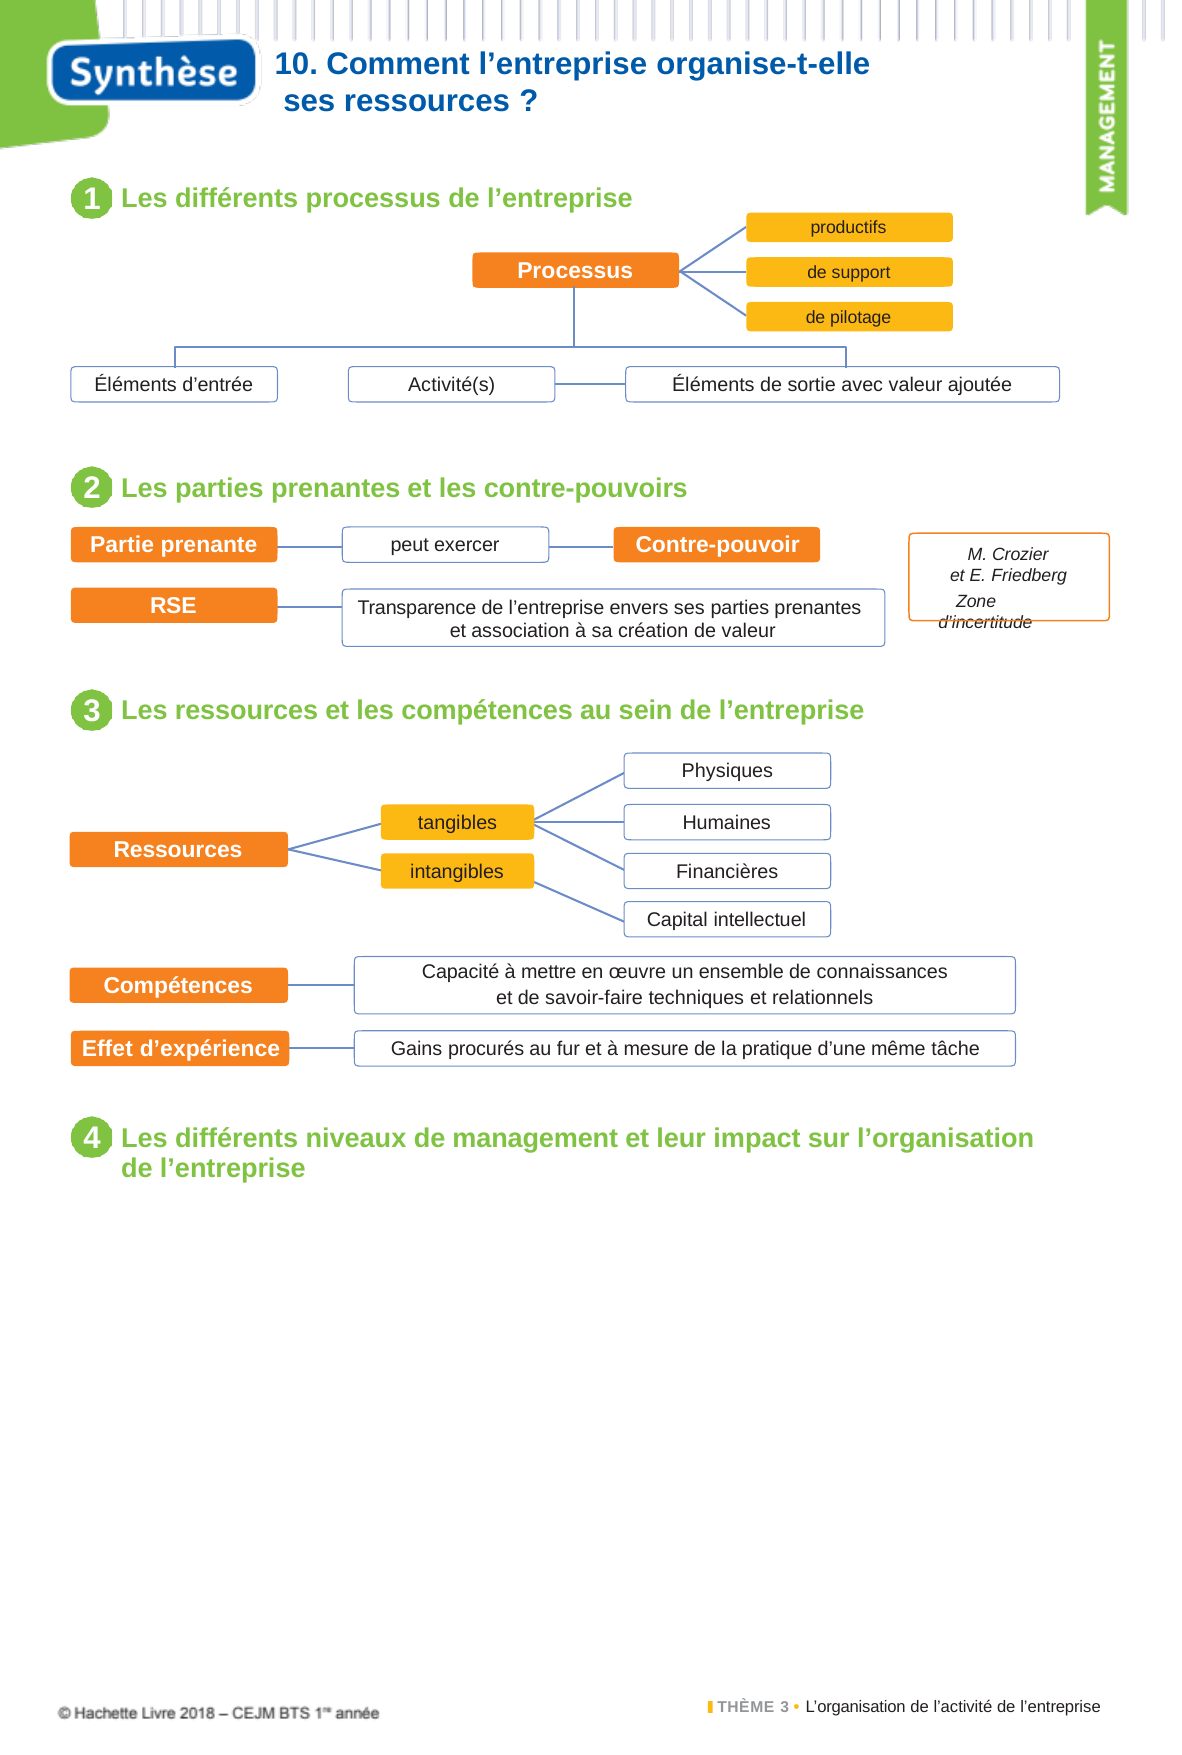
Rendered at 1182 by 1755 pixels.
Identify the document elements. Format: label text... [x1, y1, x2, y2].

text_box tangibles [415, 807, 516, 834]
text_box 1 [81, 175, 102, 216]
text_box [746, 257, 953, 287]
text_box 2 [81, 465, 102, 505]
text_box Capacité à mettre en œuvre un ensemble de connaissances et de savoir-faire techniques et relationnels [365, 959, 1004, 1009]
text_box 3 [81, 687, 102, 728]
text_box [746, 301, 953, 332]
text_box 4 [81, 1115, 102, 1155]
text_box [348, 368, 555, 402]
text_box [175, 346, 846, 369]
text_box [624, 901, 831, 937]
text_box [70, 1031, 290, 1067]
text_box productifs [808, 214, 890, 238]
text_box Processus [515, 253, 636, 283]
text_box [70, 466, 113, 508]
text_box [70, 1116, 113, 1159]
text_box [70, 587, 278, 623]
text_box [354, 956, 1016, 1014]
text_box intangibles [408, 856, 516, 883]
text_box [380, 804, 535, 840]
text_box de support [805, 258, 894, 282]
text_box Les différents niveaux de management et leur impact sur l’organisation de l’entreprise [118, 1118, 1154, 1183]
text_box [746, 212, 953, 243]
footer THÈME 3 • L’organisation de l’activité de l’entreprise [715, 1695, 1159, 1755]
text_box Partie prenante Contre-pouvoir [548, 527, 802, 558]
text_box RSE [147, 588, 200, 619]
text_box [613, 526, 821, 563]
text_box [625, 366, 1060, 402]
text_box [624, 853, 831, 889]
text_box 10. Comment l’entreprise organise-t-elle ses ressources ? [272, 40, 873, 118]
text_box [69, 967, 289, 1003]
text_box [342, 526, 549, 563]
text_box [342, 589, 885, 647]
text_box [624, 804, 831, 840]
text_box [908, 533, 1110, 621]
text_box [70, 689, 113, 731]
text_box [380, 853, 535, 889]
text_box [70, 177, 113, 219]
text_box Les parties prenantes et les contre-pouvoirs [118, 468, 694, 503]
text_box [354, 1030, 1016, 1067]
text_box Effet d’expérience [73, 1031, 287, 1062]
text_box Les différents processus de l’entreprise [118, 178, 637, 214]
text_box [69, 831, 289, 868]
text_box Ressources [111, 832, 254, 863]
text_box Partie prenante Contre-pouvoir [88, 527, 343, 558]
text_box de pilotage [803, 303, 895, 327]
text_box [624, 753, 831, 789]
text_box [472, 252, 680, 288]
text_box Les ressources et les compétences au sein de l’entreprise [118, 690, 1104, 726]
text_box [70, 526, 278, 563]
text_box [70, 366, 278, 402]
text_box Compétences [101, 968, 266, 999]
text_box M. Crozier et E. Friedberg Zone d’incertitude [909, 620, 1109, 632]
